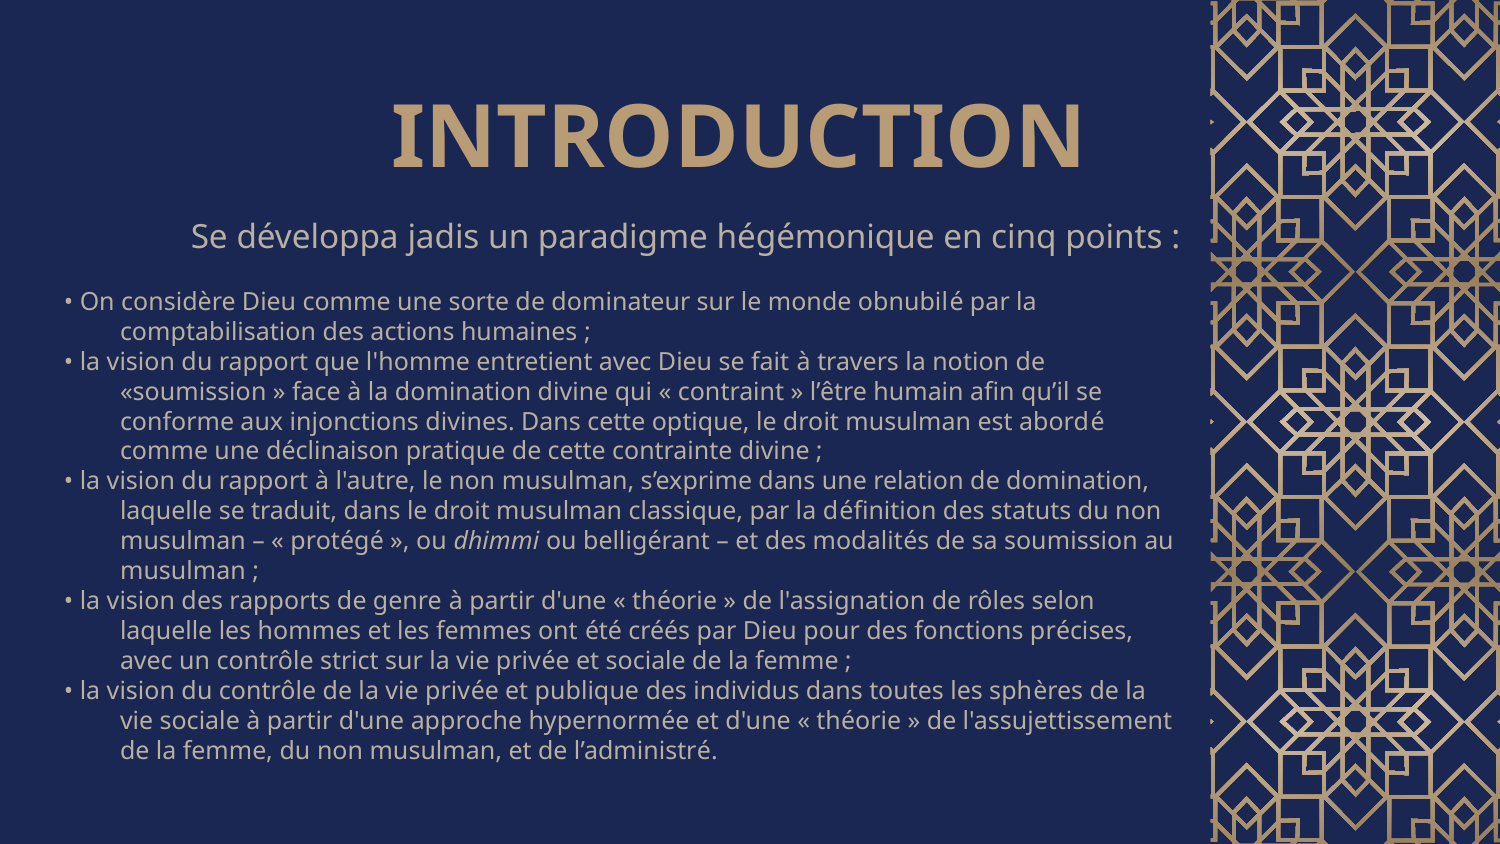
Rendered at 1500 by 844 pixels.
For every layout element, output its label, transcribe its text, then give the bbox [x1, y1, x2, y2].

title INTRODUCTION [348, 67, 1103, 197]
subtitle Se développa jadis un paradigme hégémonique en cinq points : • On considère Dieu comme une sorte de dominateur sur le monde obnubilé par la comptabilisation des actions humaines ; • la vision du rapport que l'homme entretient avec Dieu se fait à travers la notion de «soumission » face à la domination divine qui « contraint » l’être humain afin qu’il se conforme aux injonctions divines. Dans cette optique, le droit musulman est abordé comme une déclinaison pratique de cette contrainte divine ; • la vision du rapport à l'autre, le non musulman, s’exprime dans une relation de domination, laquelle se traduit, dans le droit musulman classique, par la définition des statuts du non musulman – « protégé », ou dhimmi ou belligérant – et des modalités de sa soumission au musulman ; • la vision des rapports de genre à partir d'une « théorie » de l'assignation de rôles selon laquelle les hommes et les femmes ont été créés par Dieu pour des fonctions précises, avec un contrôle strict sur la vie privée et sociale de la femme ; • la vision du contrôle de la vie privée et publique des individus dans toutes les sphères de la vie sociale à partir d'une approche hypernormée et d'une « théorie » de l'assujettissement de la femme, du non musulman, et de l’administré. [30, 200, 1197, 786]
